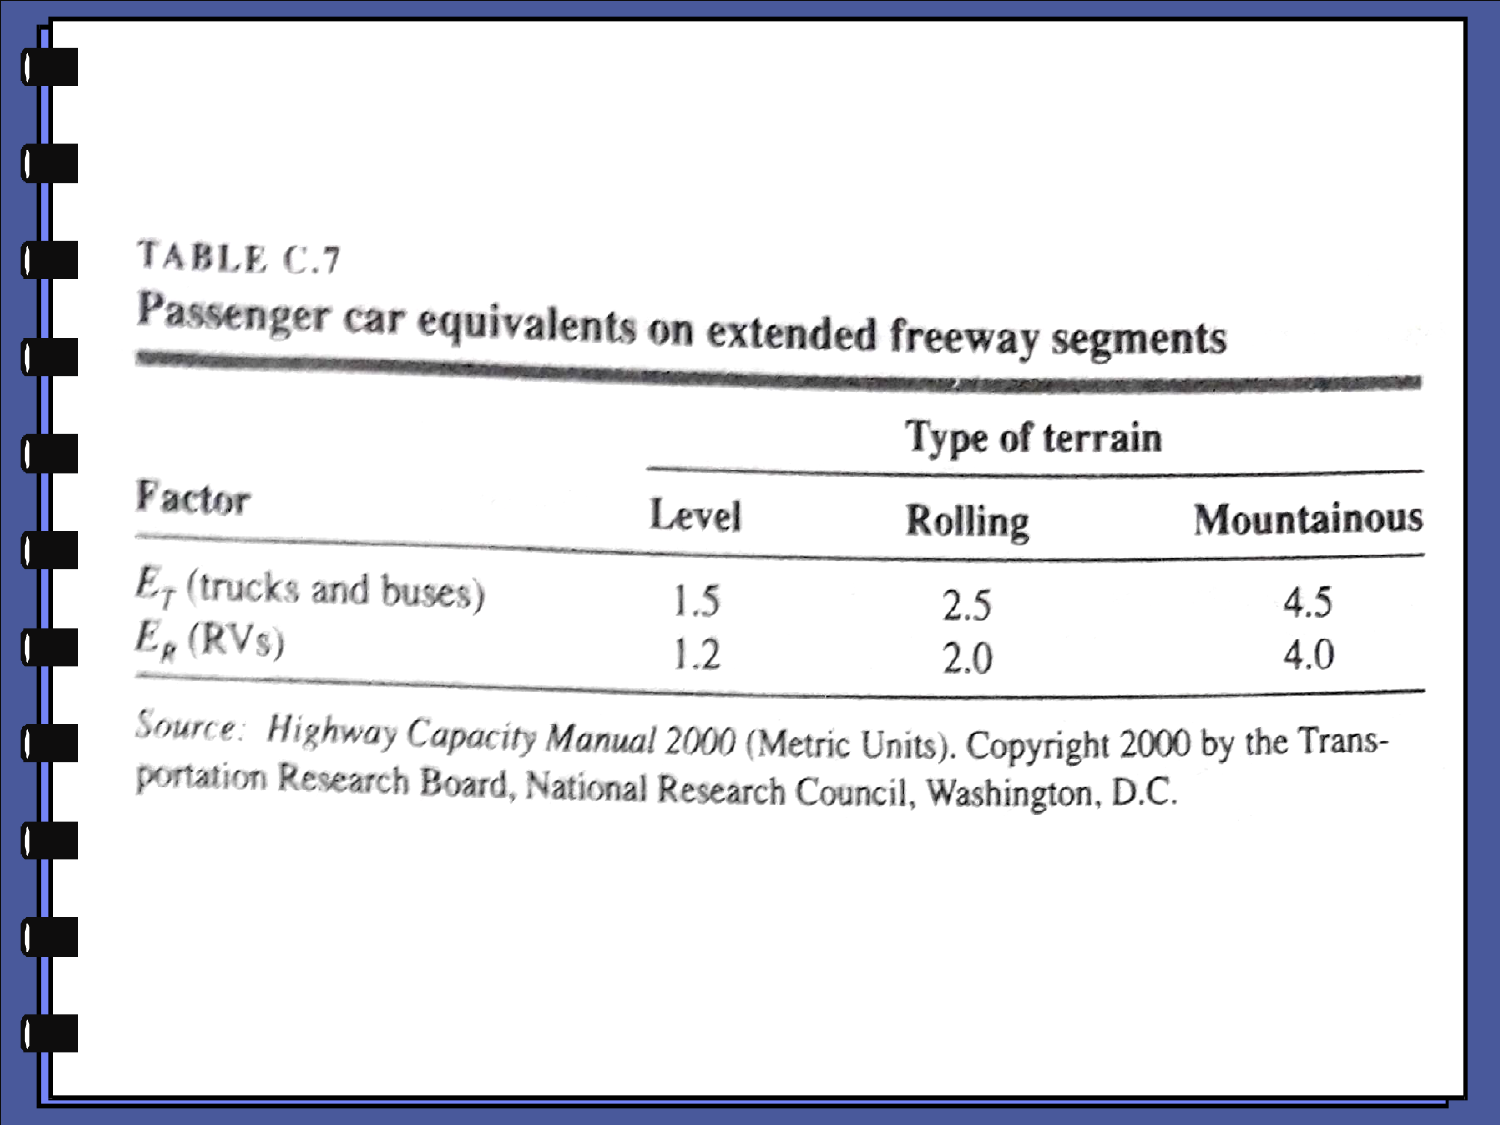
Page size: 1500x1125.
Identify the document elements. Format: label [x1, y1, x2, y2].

picture [100, 207, 1447, 823]
